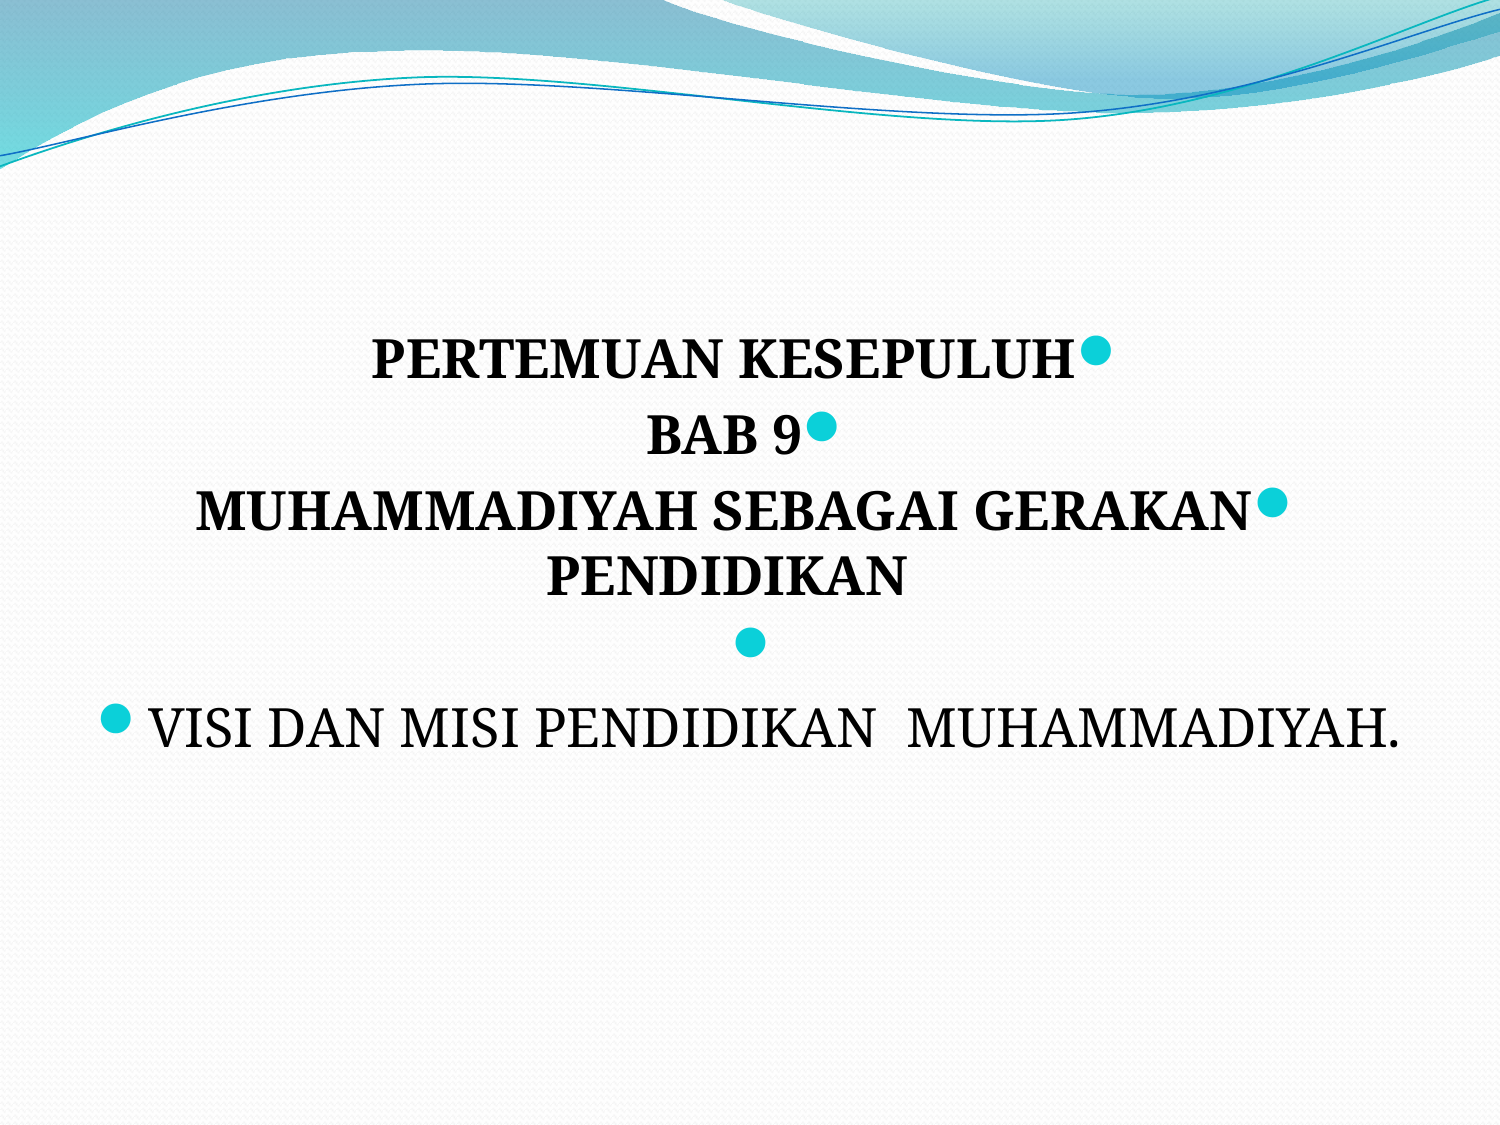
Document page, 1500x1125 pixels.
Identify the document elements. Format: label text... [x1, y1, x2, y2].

list PERTEMUAN KESEPULUH BAB 9 MUHAMMADIYAH SEBAGAI GERAKAN PENDIDIKAN VISI DAN MISI PENDIDIKAN MUHAMMADIYAH. [75, 317, 1425, 1038]
